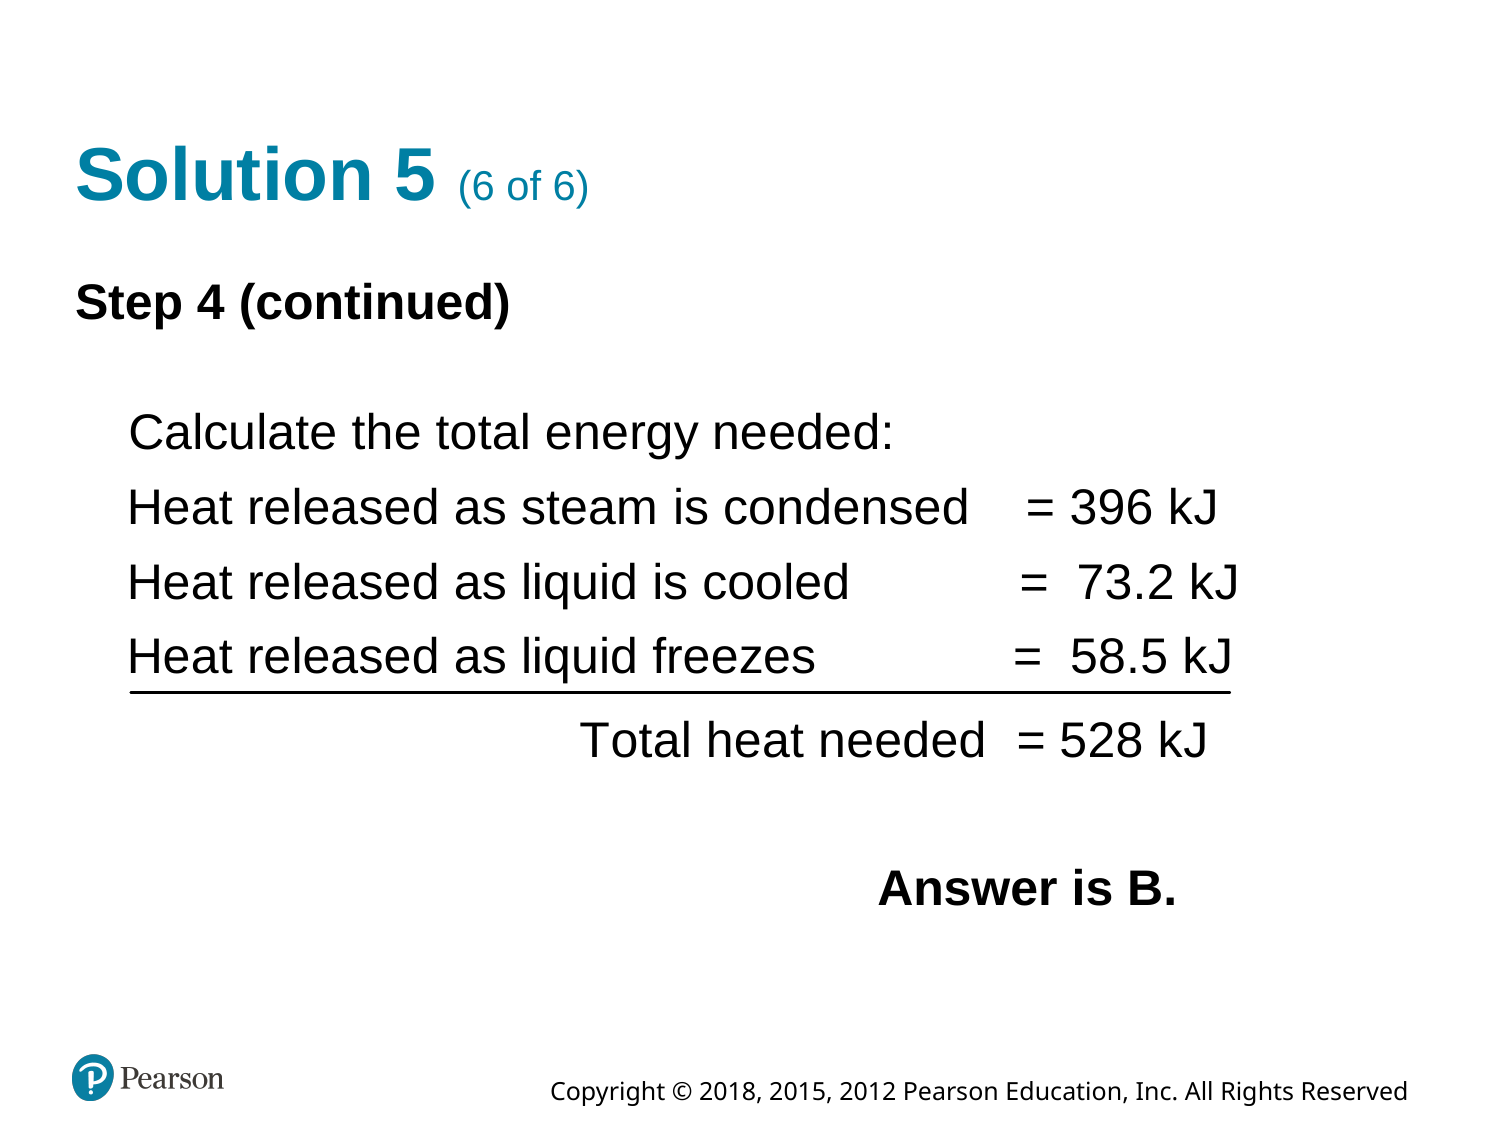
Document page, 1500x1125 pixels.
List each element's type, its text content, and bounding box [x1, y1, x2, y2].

picture [72, 1087, 83, 1101]
picture [80, 1063, 106, 1088]
picture [98, 1054, 224, 1101]
title Solution 5 (6 of 6) [75, 35, 1425, 216]
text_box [126, 407, 1242, 764]
list Step 4 (continued) [75, 269, 1425, 338]
list Answer is B. [877, 855, 1242, 937]
picture [72, 1054, 88, 1070]
